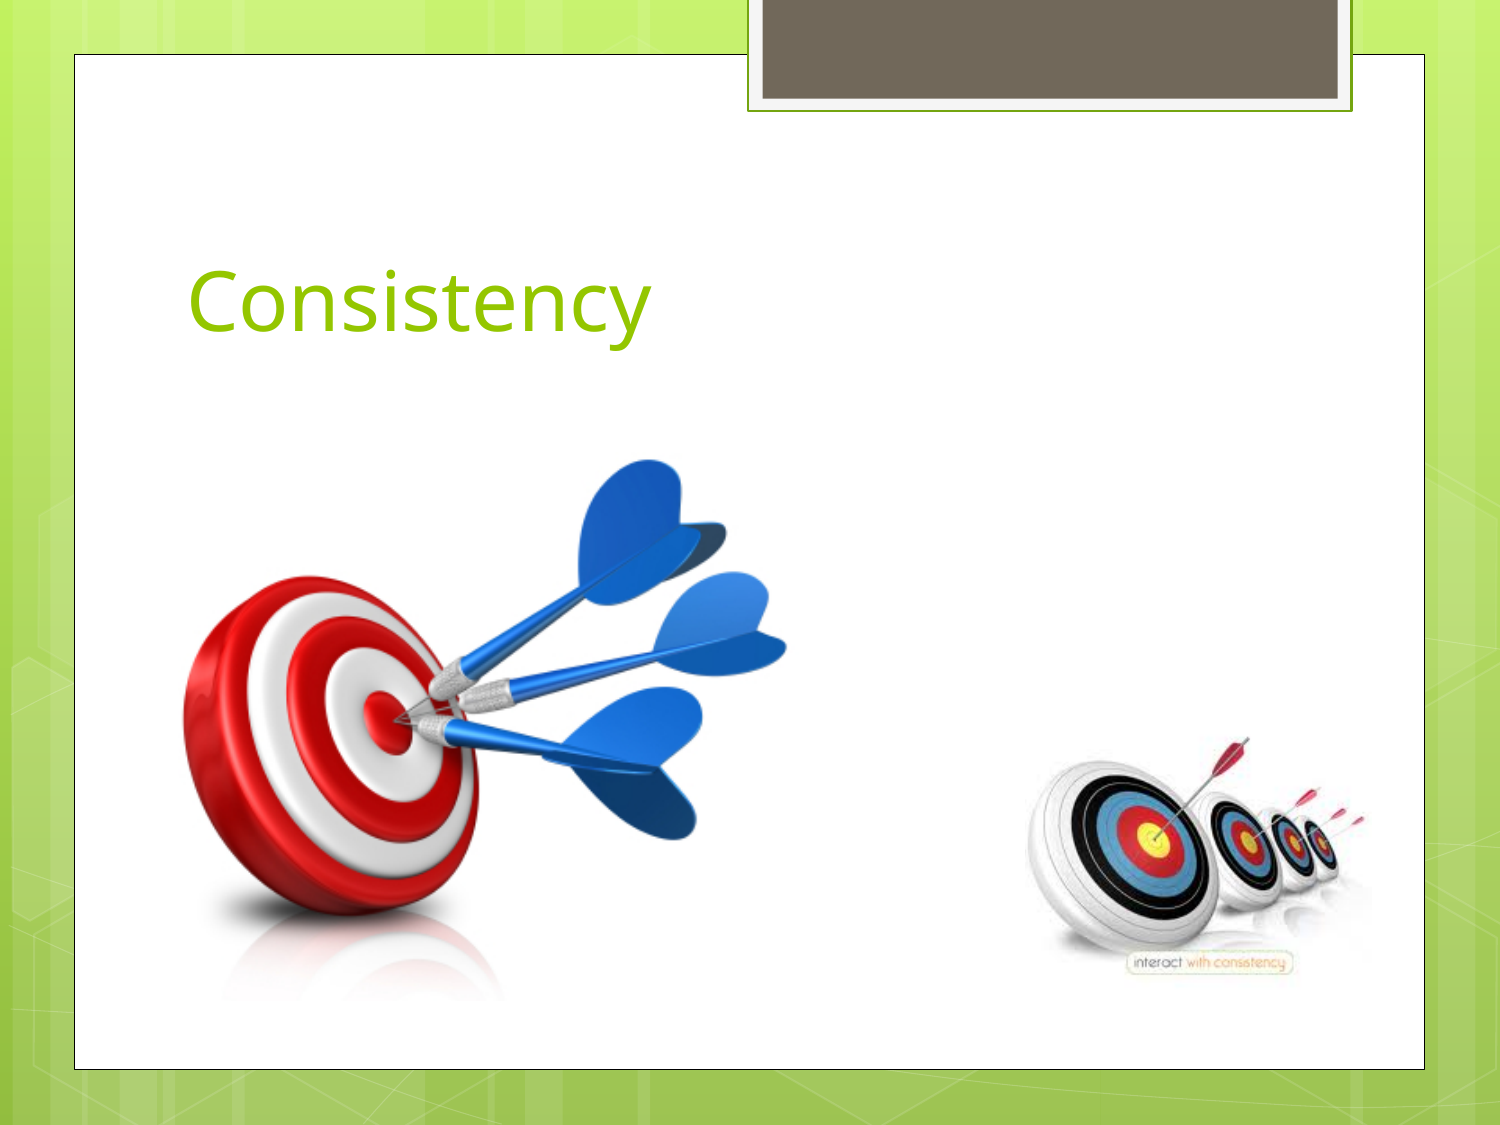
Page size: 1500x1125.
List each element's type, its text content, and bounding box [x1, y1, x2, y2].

title Consistency [171, 168, 1324, 357]
picture [1024, 687, 1373, 1045]
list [149, 424, 825, 1001]
